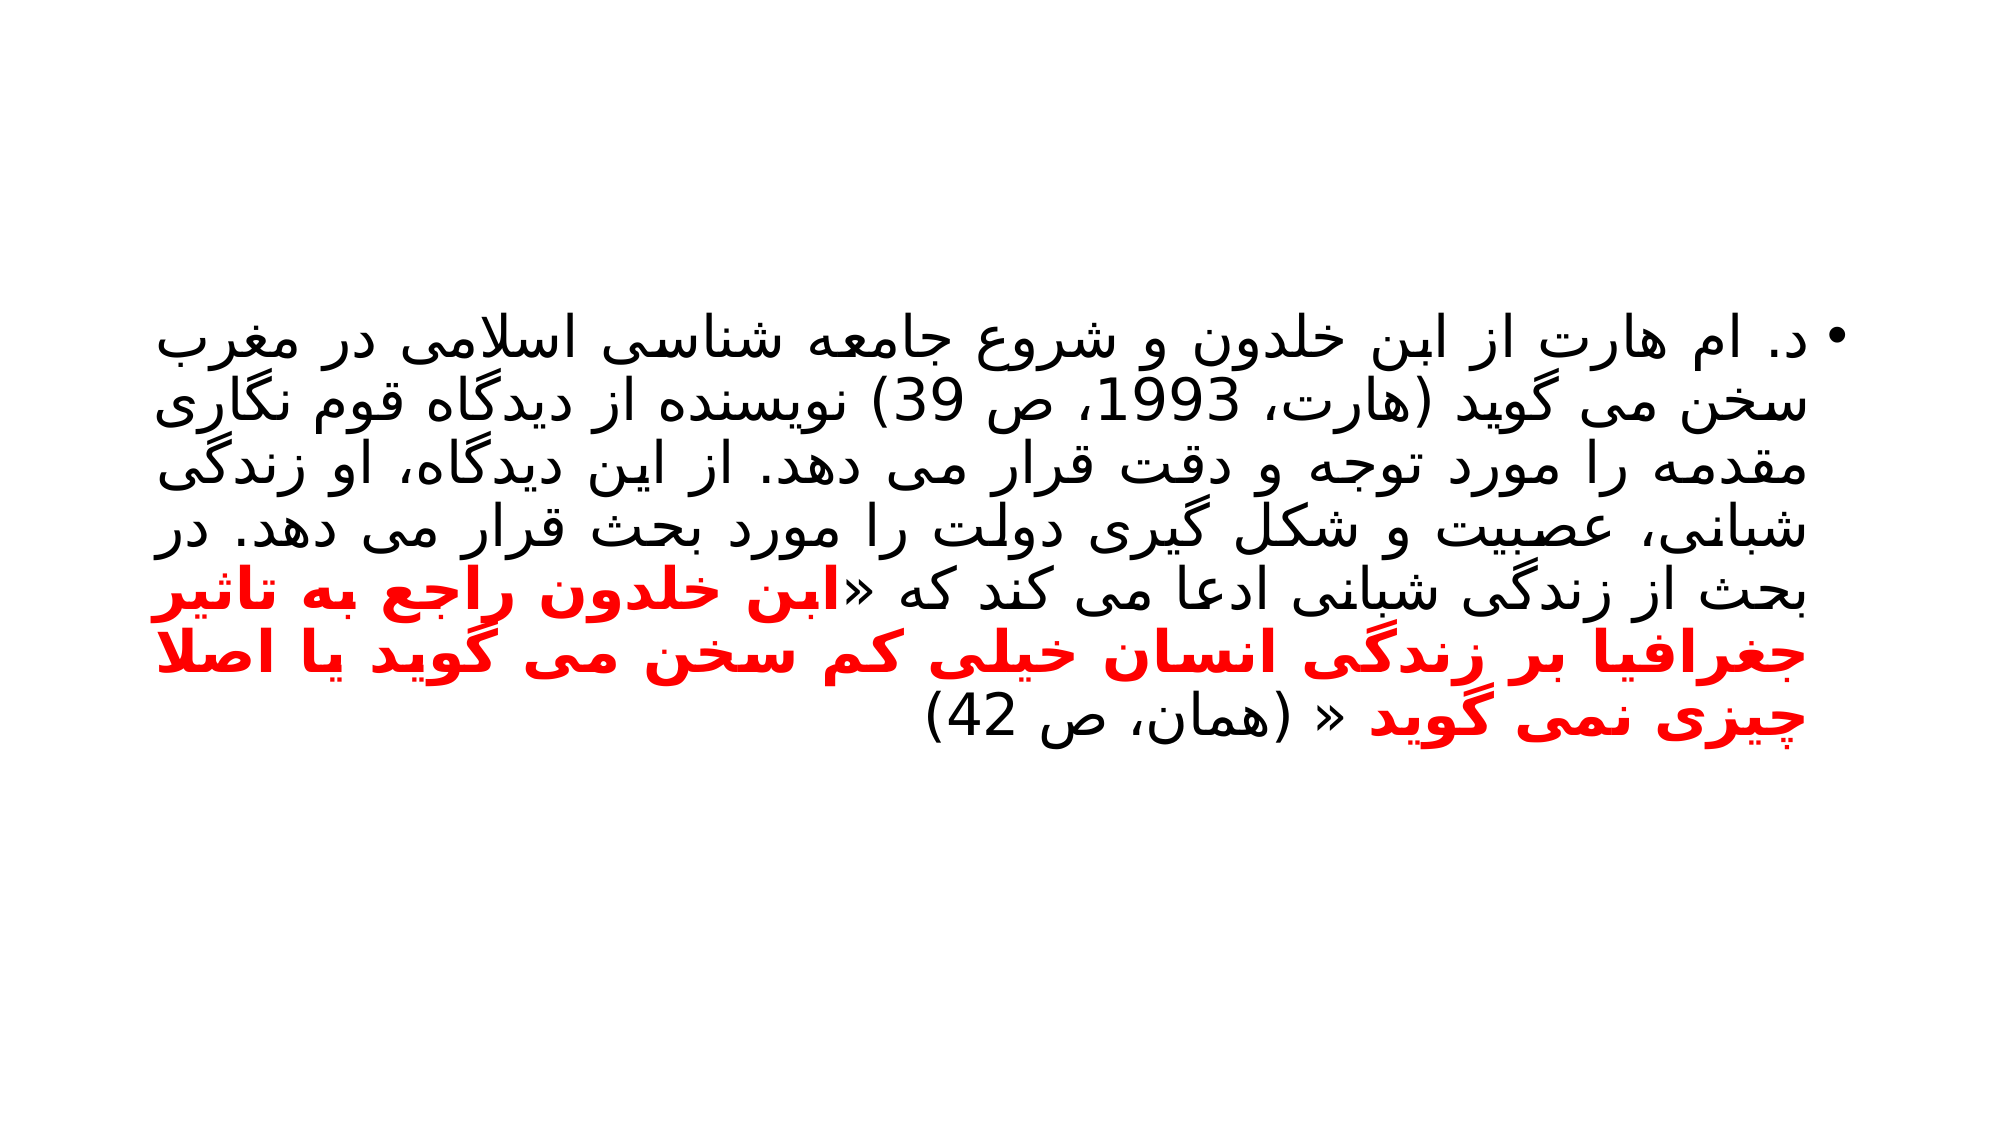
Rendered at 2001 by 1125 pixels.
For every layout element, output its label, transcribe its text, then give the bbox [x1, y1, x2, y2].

list د. ام هارت از ابن خلدون و شروع جامعه شناسی اسلامی در مغرب سخن می گوید (هارت، 1993، ص 39) نویسنده از دیدگاه قوم نگاری مقدمه را مورد توجه و دقت قرار می دهد. از این دیدگاه، او زندگی شبانی، عصبیت و شکل گیری دولت را مورد بحث قرار می دهد. در بحث از زندگی شبانی ادعا می کند که «ابن خلدون راجع به تاثیر جغرافیا بر زندگی انسان خیلی کم سخن می گوید یا اصلا چیزی نمی گوید « (همان، ص 42) [137, 299, 1863, 1014]
